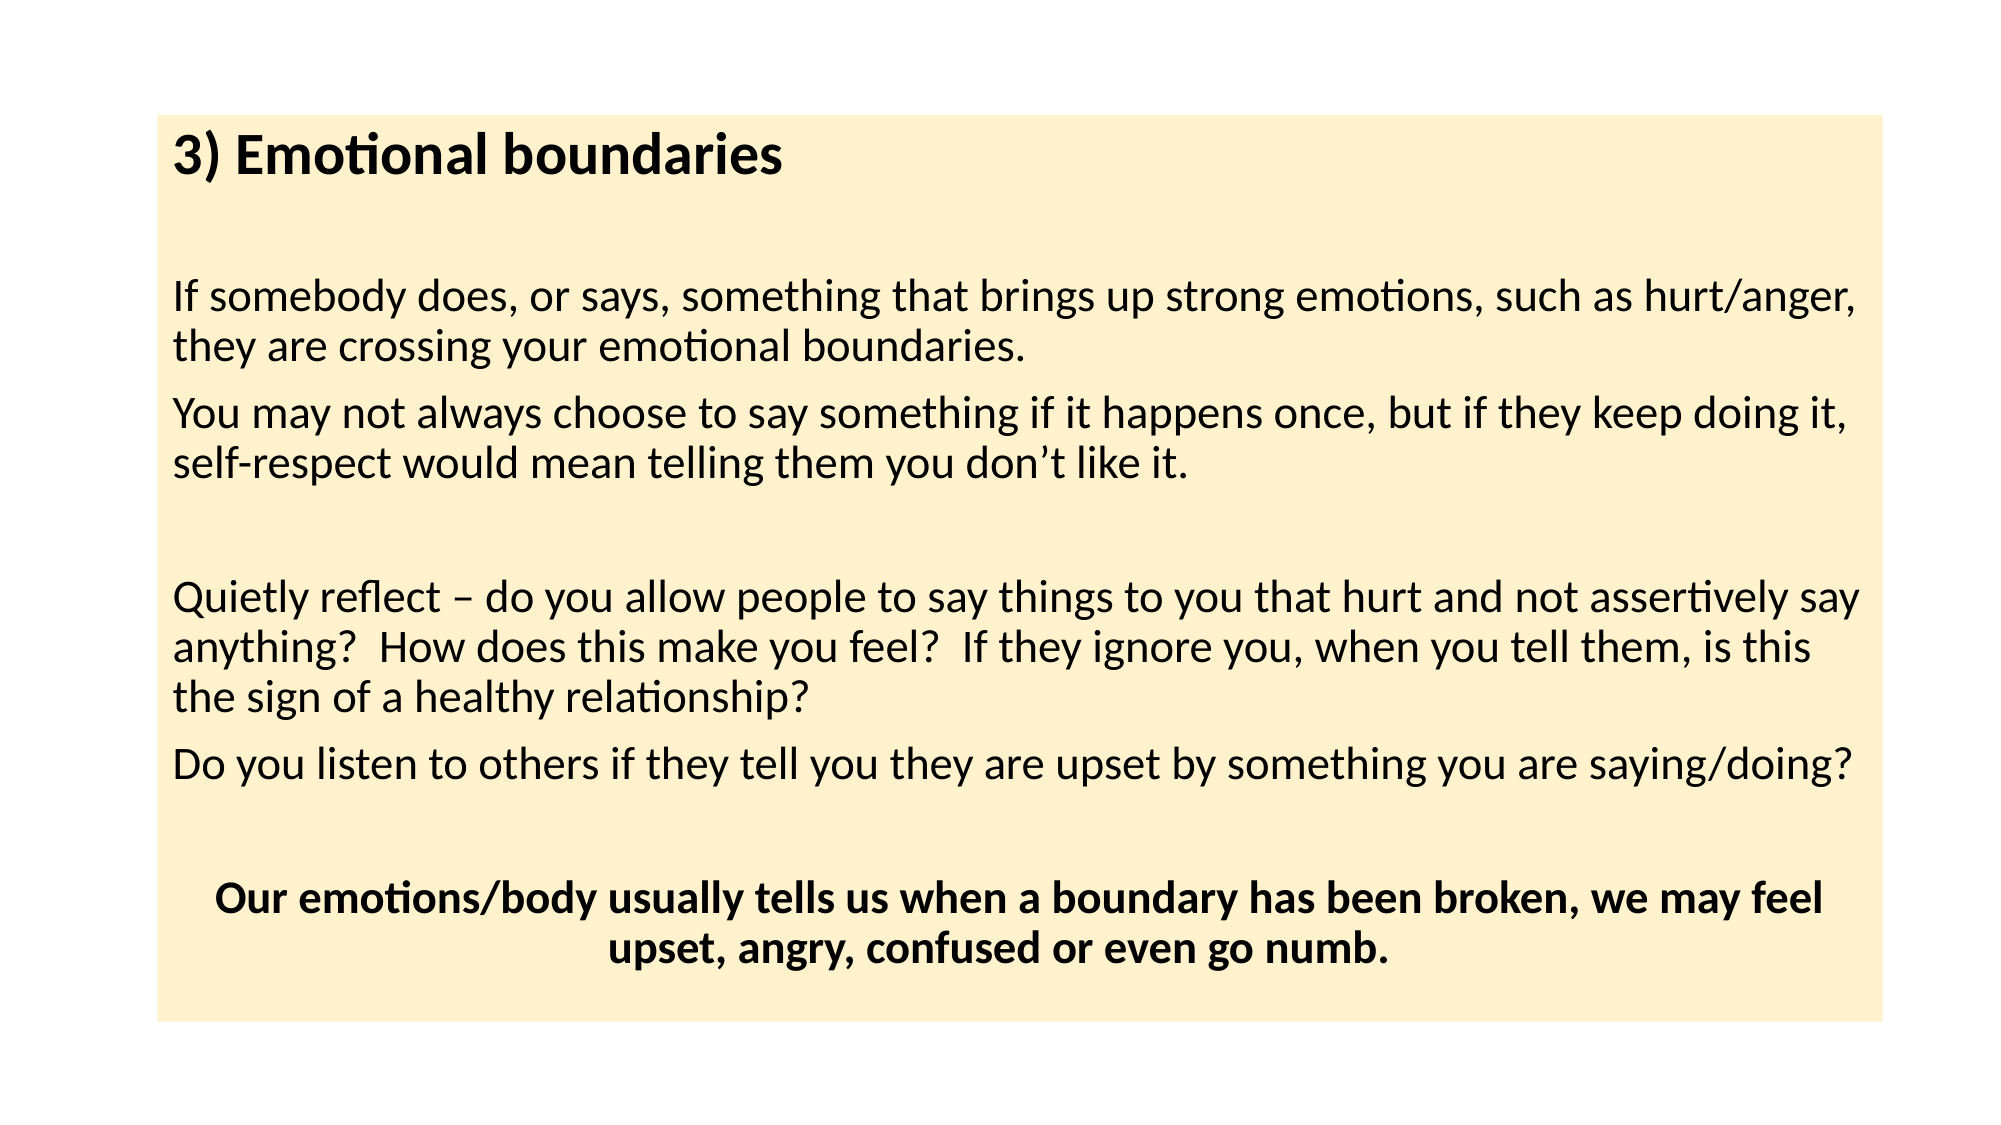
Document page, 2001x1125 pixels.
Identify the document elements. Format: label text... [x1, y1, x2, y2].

list 3) Emotional boundaries If somebody does, or says, something that brings up strong emotions, such as hurt/anger, they are crossing your emotional boundaries. You may not always choose to say something if it happens once, but if they keep doing it, self-respect would mean telling them you don’t like it. Quietly reflect – do you allow people to say things to you that hurt and not assertively say anything? How does this make you feel? If they ignore you, when you tell them, is this the sign of a healthy relationship? Do you listen to others if they tell you they are upset by something you are saying/doing? Our emotions/body usually tells us when a boundary has been broken, we may feel upset, angry, confused or even go numb. [157, 115, 1883, 1022]
